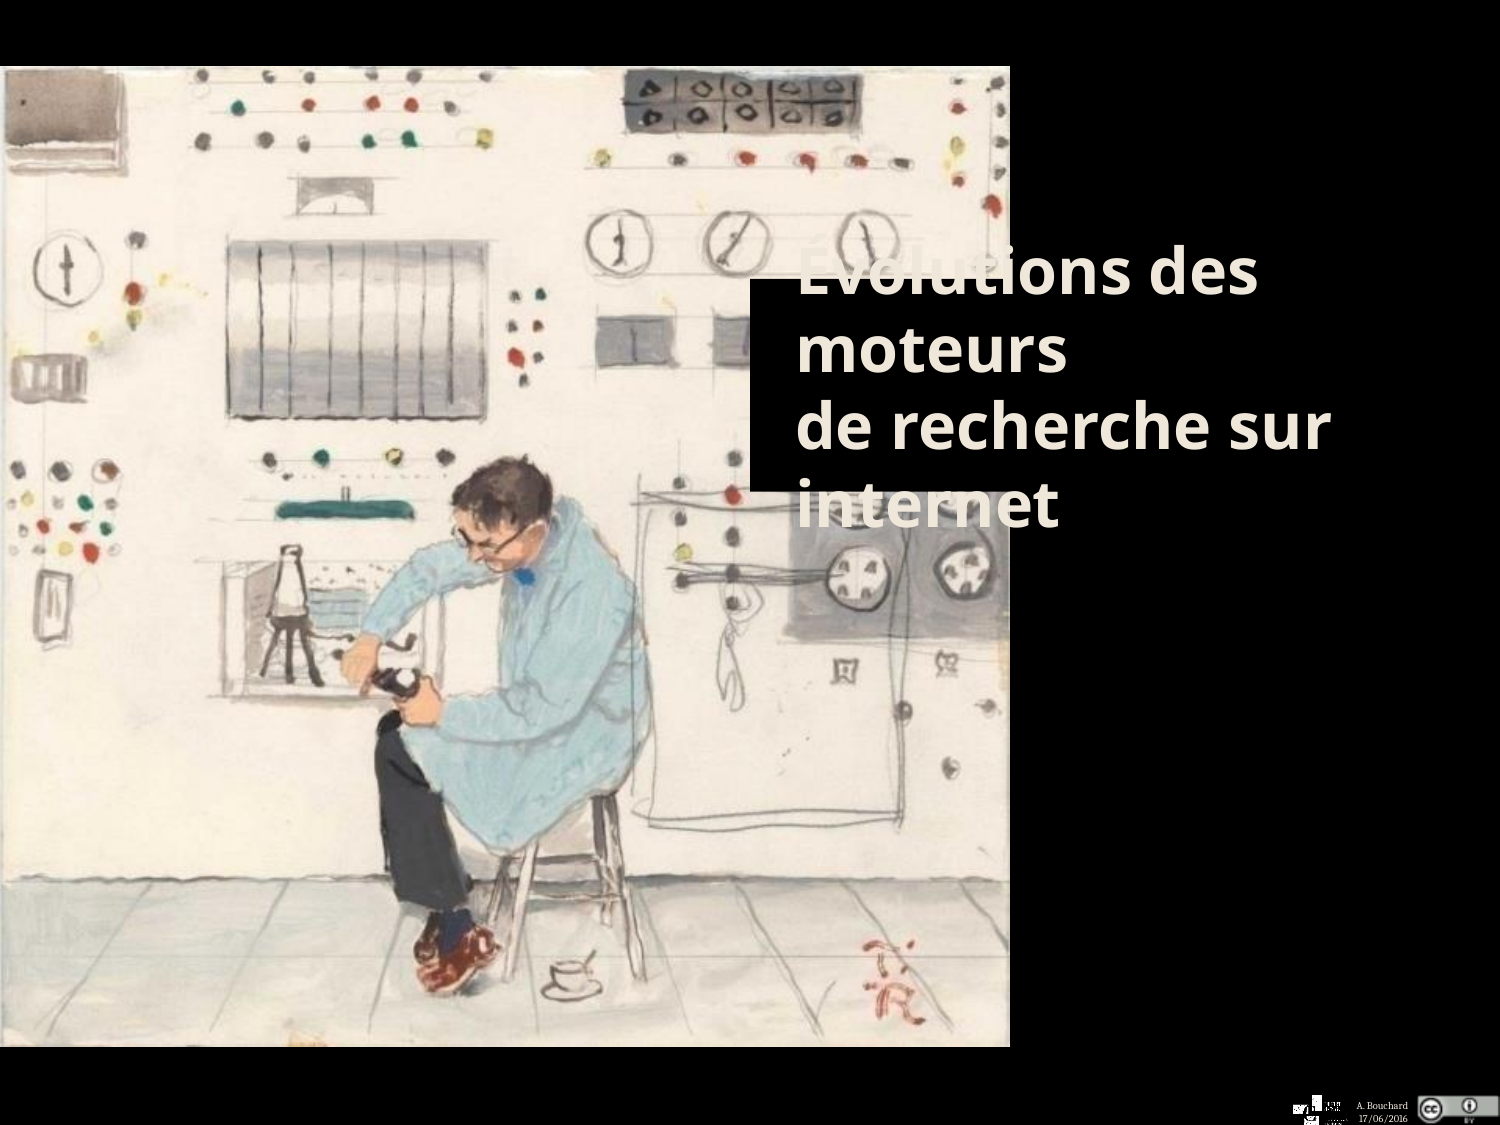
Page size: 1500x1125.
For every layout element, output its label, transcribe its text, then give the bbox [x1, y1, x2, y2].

picture [1293, 1094, 1352, 1125]
picture [0, 66, 1011, 1047]
picture [1417, 1095, 1500, 1125]
title Évolutions des moteurs de recherche sur internet [1014, 278, 1497, 492]
text_box A. Bouchard 17/06/2016 [1332, 1092, 1435, 1125]
